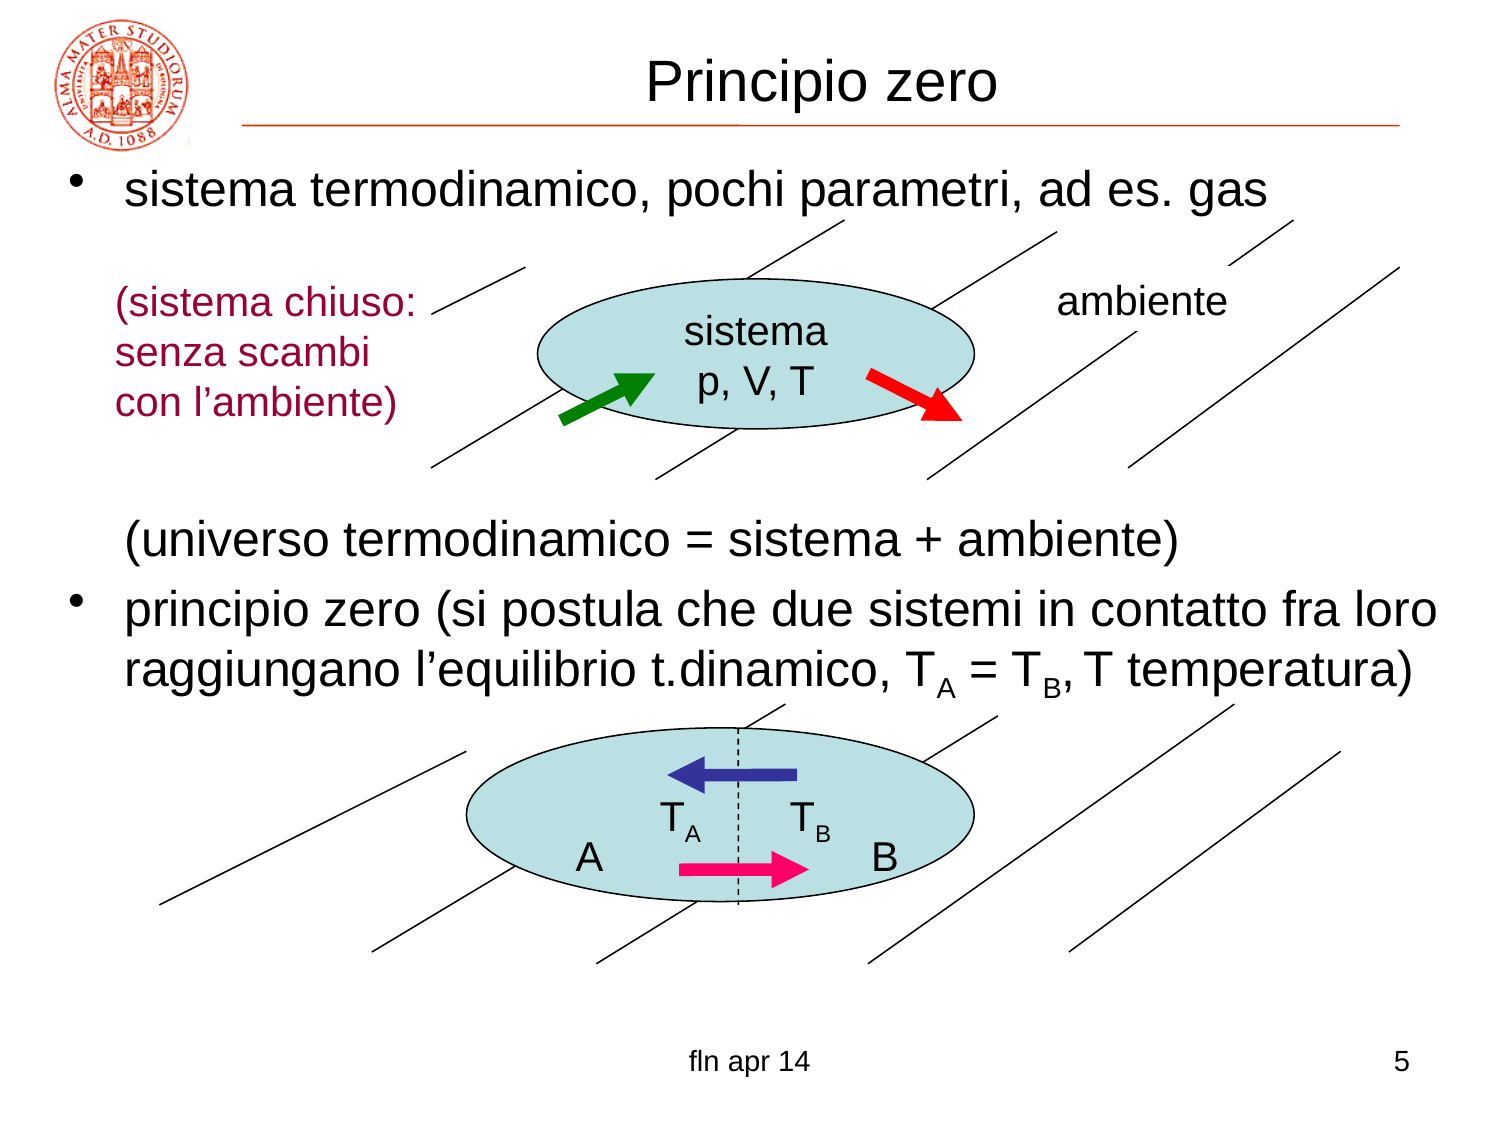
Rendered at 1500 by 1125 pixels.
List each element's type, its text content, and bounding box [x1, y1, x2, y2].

list sistema termodinamico, pochi parametri, ad es. gas (universo termodinamico = sistema + ambiente) principio zero (si postula che due sistemi in contatto fra loro raggiungano l’equilibrio t.dinamico, TA = TB, T temperatura) [53, 148, 1471, 1024]
picture [53, 18, 190, 148]
slide_number 5 [1074, 1034, 1425, 1103]
title Principio zero [230, 31, 1415, 126]
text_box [218, 219, 1400, 480]
footer fln apr 14 [512, 1034, 988, 1103]
text_box (sistema chiuso: senza scambi con l’ambiente) [99, 267, 213, 432]
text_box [159, 703, 1341, 964]
